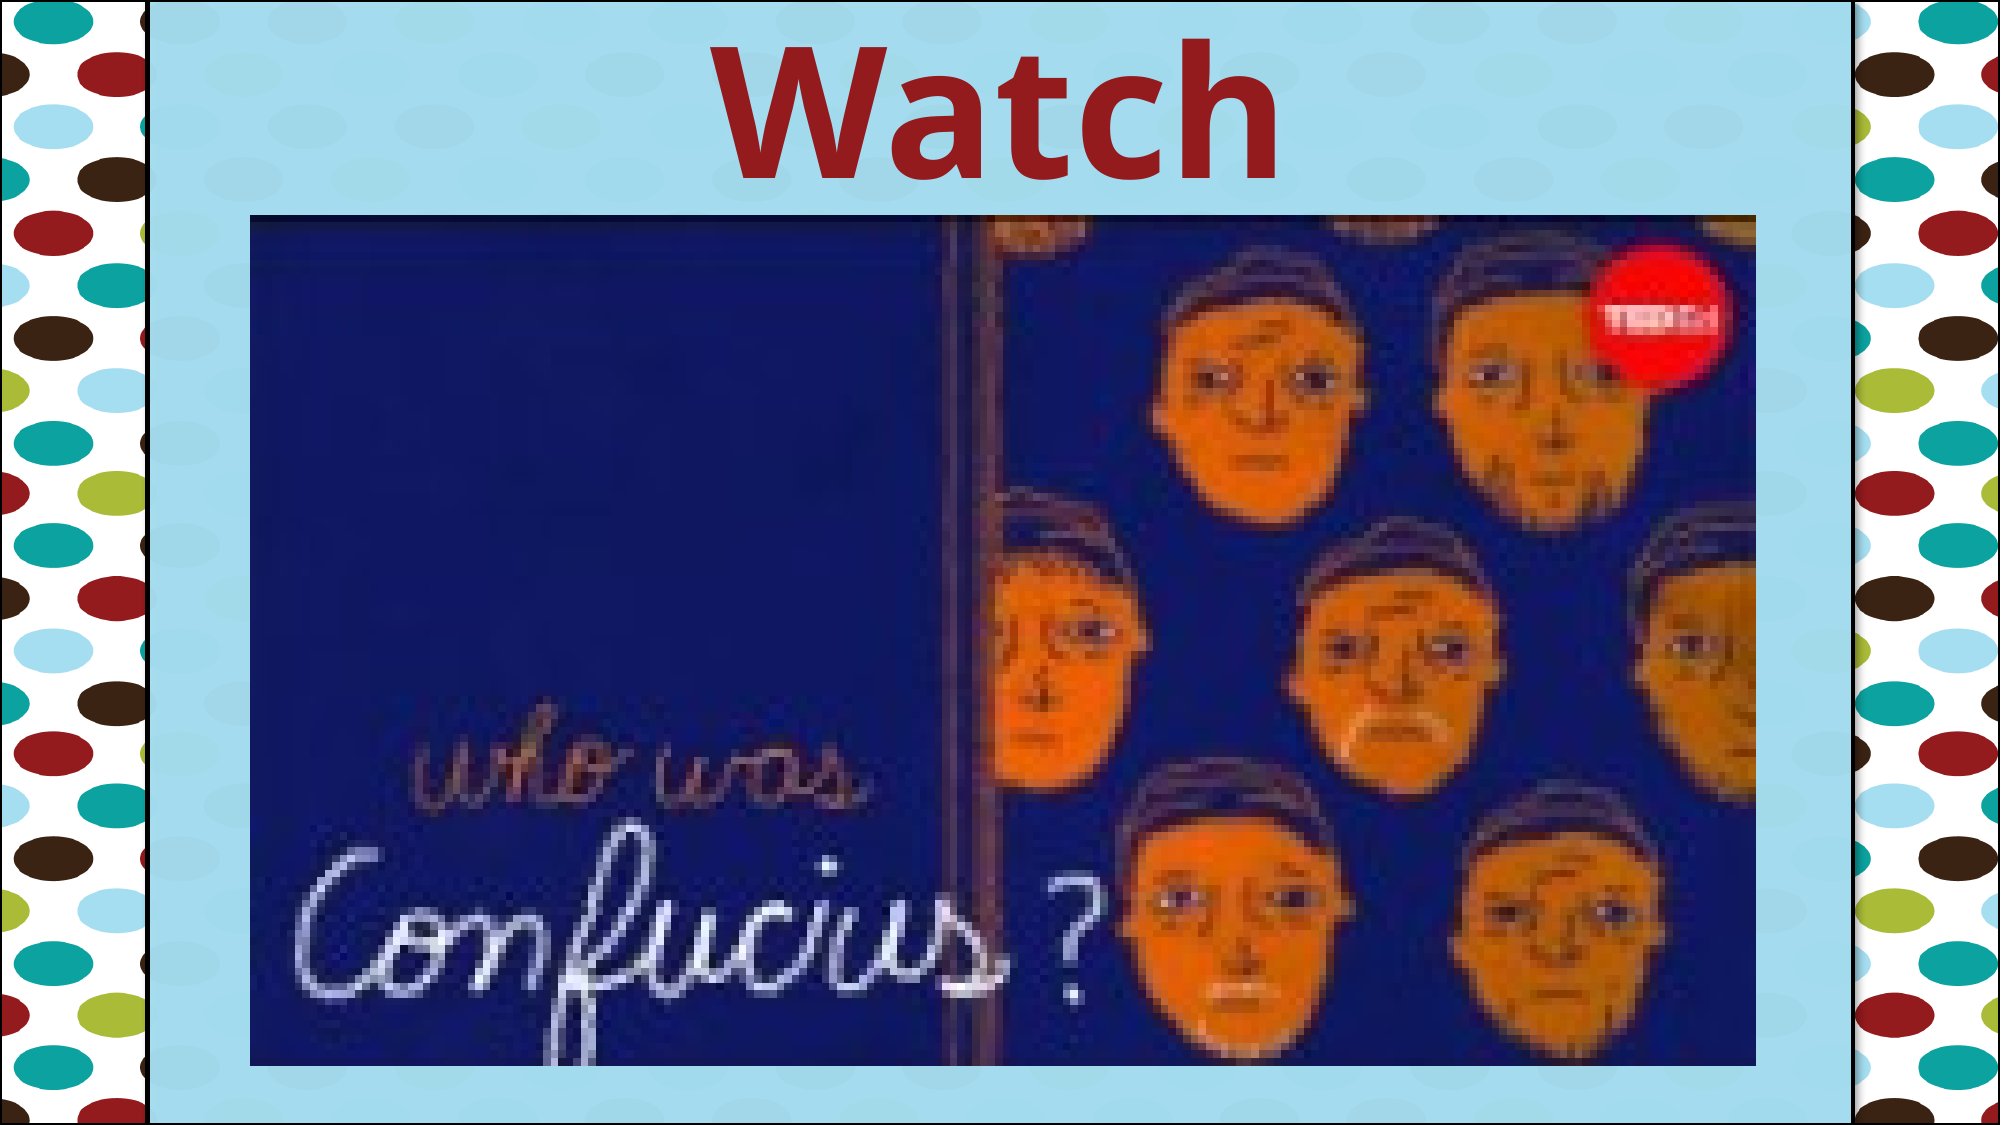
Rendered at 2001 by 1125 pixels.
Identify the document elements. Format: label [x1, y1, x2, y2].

text_box [0, 0, 2000, 1125]
text_box [249, 215, 1757, 1067]
